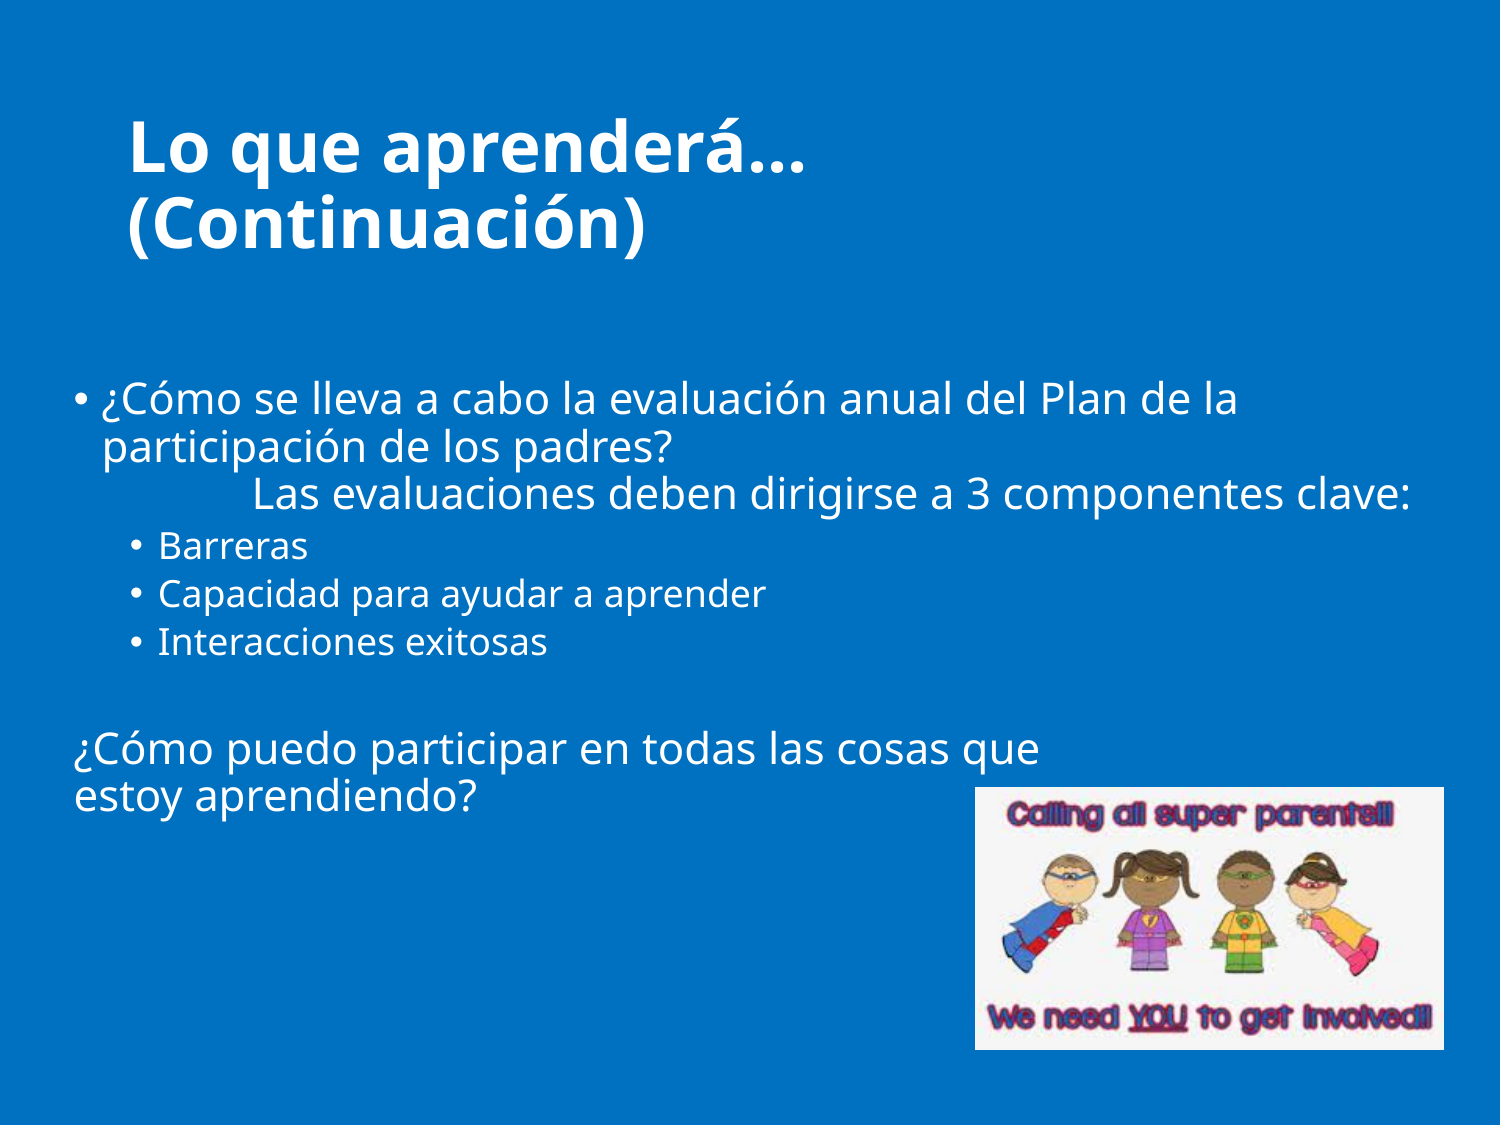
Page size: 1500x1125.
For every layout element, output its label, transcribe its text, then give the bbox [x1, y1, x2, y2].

list ¿Cómo se lleva a cabo la evaluación anual del Plan de la participación de los padres? Las evaluaciones deben dirigirse a 3 componentes clave: Barreras Capacidad para ayudar a aprender Interacciones exitosas ¿Cómo puedo participar en todas las cosas que estoy aprendiendo? [58, 344, 1434, 1057]
title Lo que aprenderá... (Continuación) [112, 93, 1038, 282]
picture [974, 787, 1444, 1051]
